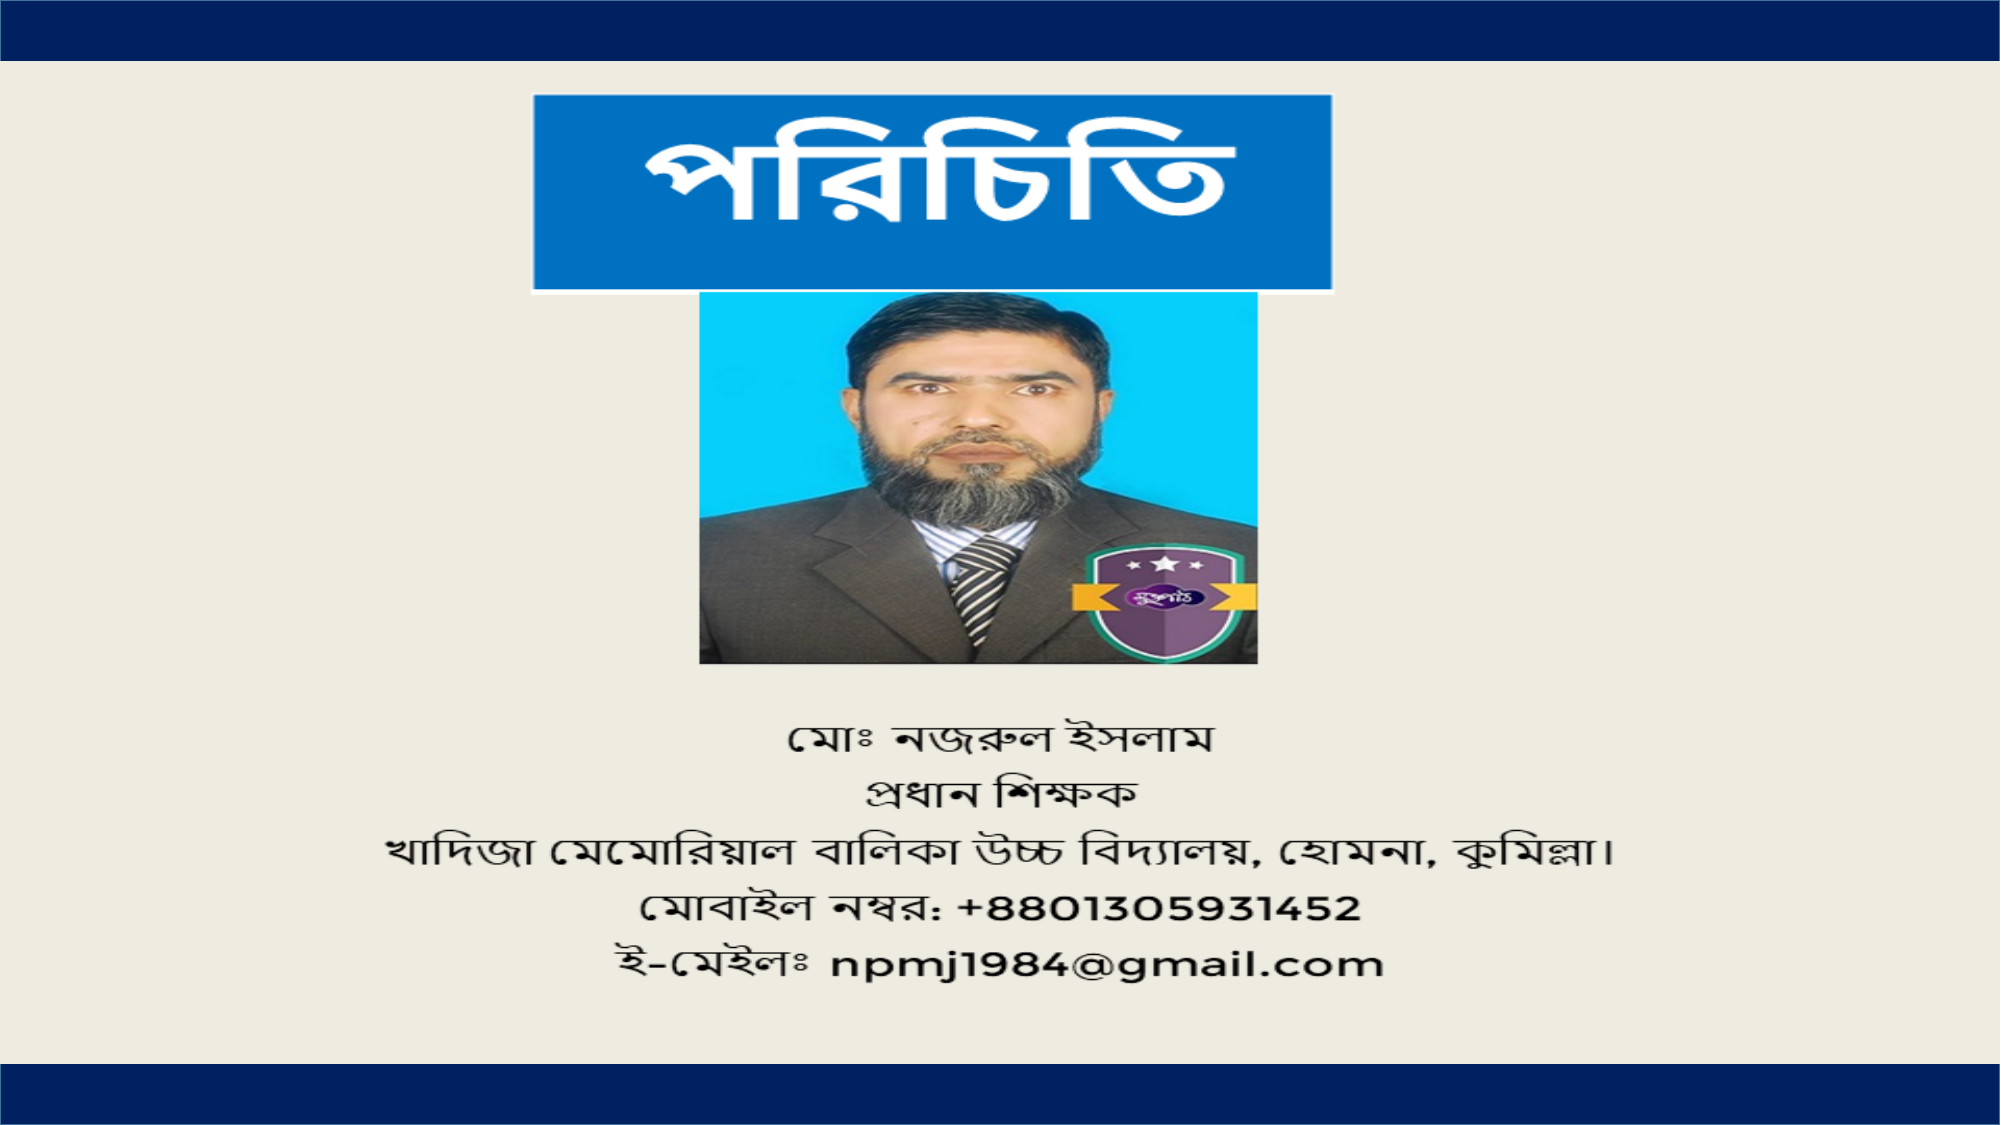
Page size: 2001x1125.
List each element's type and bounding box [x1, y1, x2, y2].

picture [0, 60, 2000, 1064]
text_box [0, 1064, 2000, 1125]
text_box [0, 0, 2000, 60]
